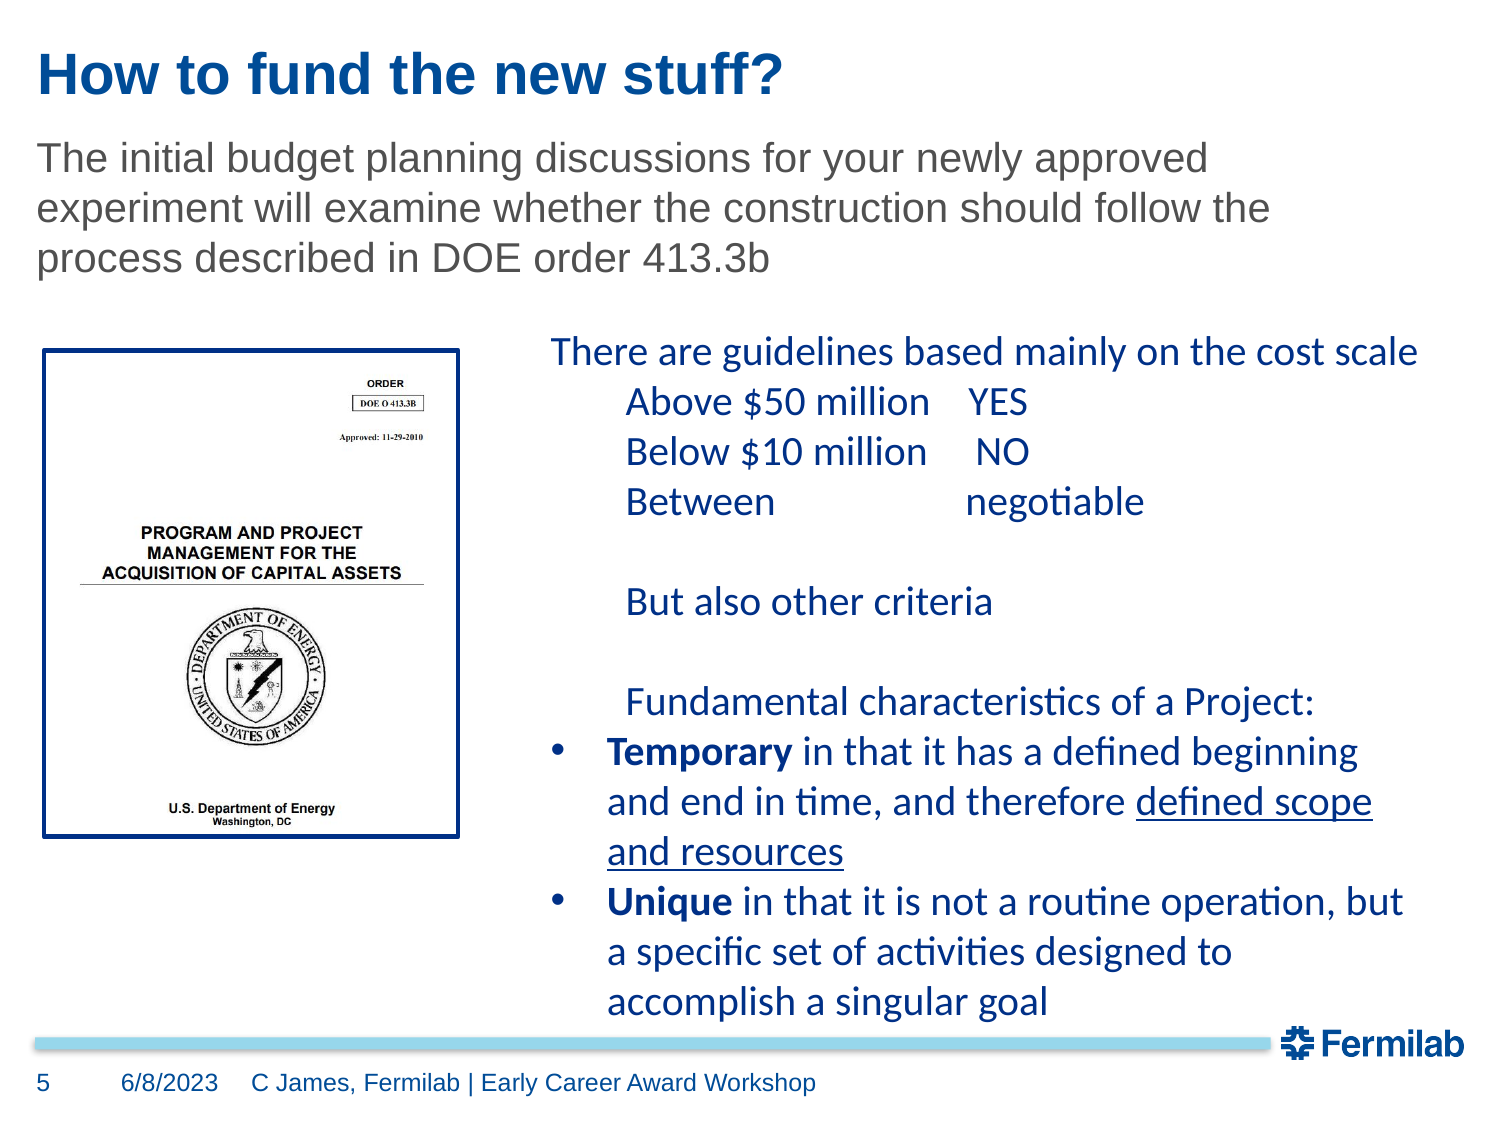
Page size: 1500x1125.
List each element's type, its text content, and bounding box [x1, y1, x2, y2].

text_box There are guidelines based mainly on the cost scale Above $50 million YES Below $10 million NO Between negotiable But also other criteria Fundamental characteristics of a Project: Temporary in that it has a defined beginning and end in time, and therefore defined scope and resources Unique in that it is not a routine operation, but a specific set of activities designed to accomplish a singular goal [535, 316, 1443, 1032]
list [46, 352, 456, 835]
picture [1281, 1026, 1464, 1060]
title How to fund the new stuff? [37, 35, 1463, 106]
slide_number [120, 1066, 232, 1107]
footer C James, Fermilab | Early Career Award Workshop [251, 1066, 1279, 1107]
slide_number 5 [36, 1066, 105, 1106]
list The initial budget planning discussions for your newly approved experiment will examine whether the construction should follow the process described in DOE order 413.3b [36, 130, 1330, 303]
